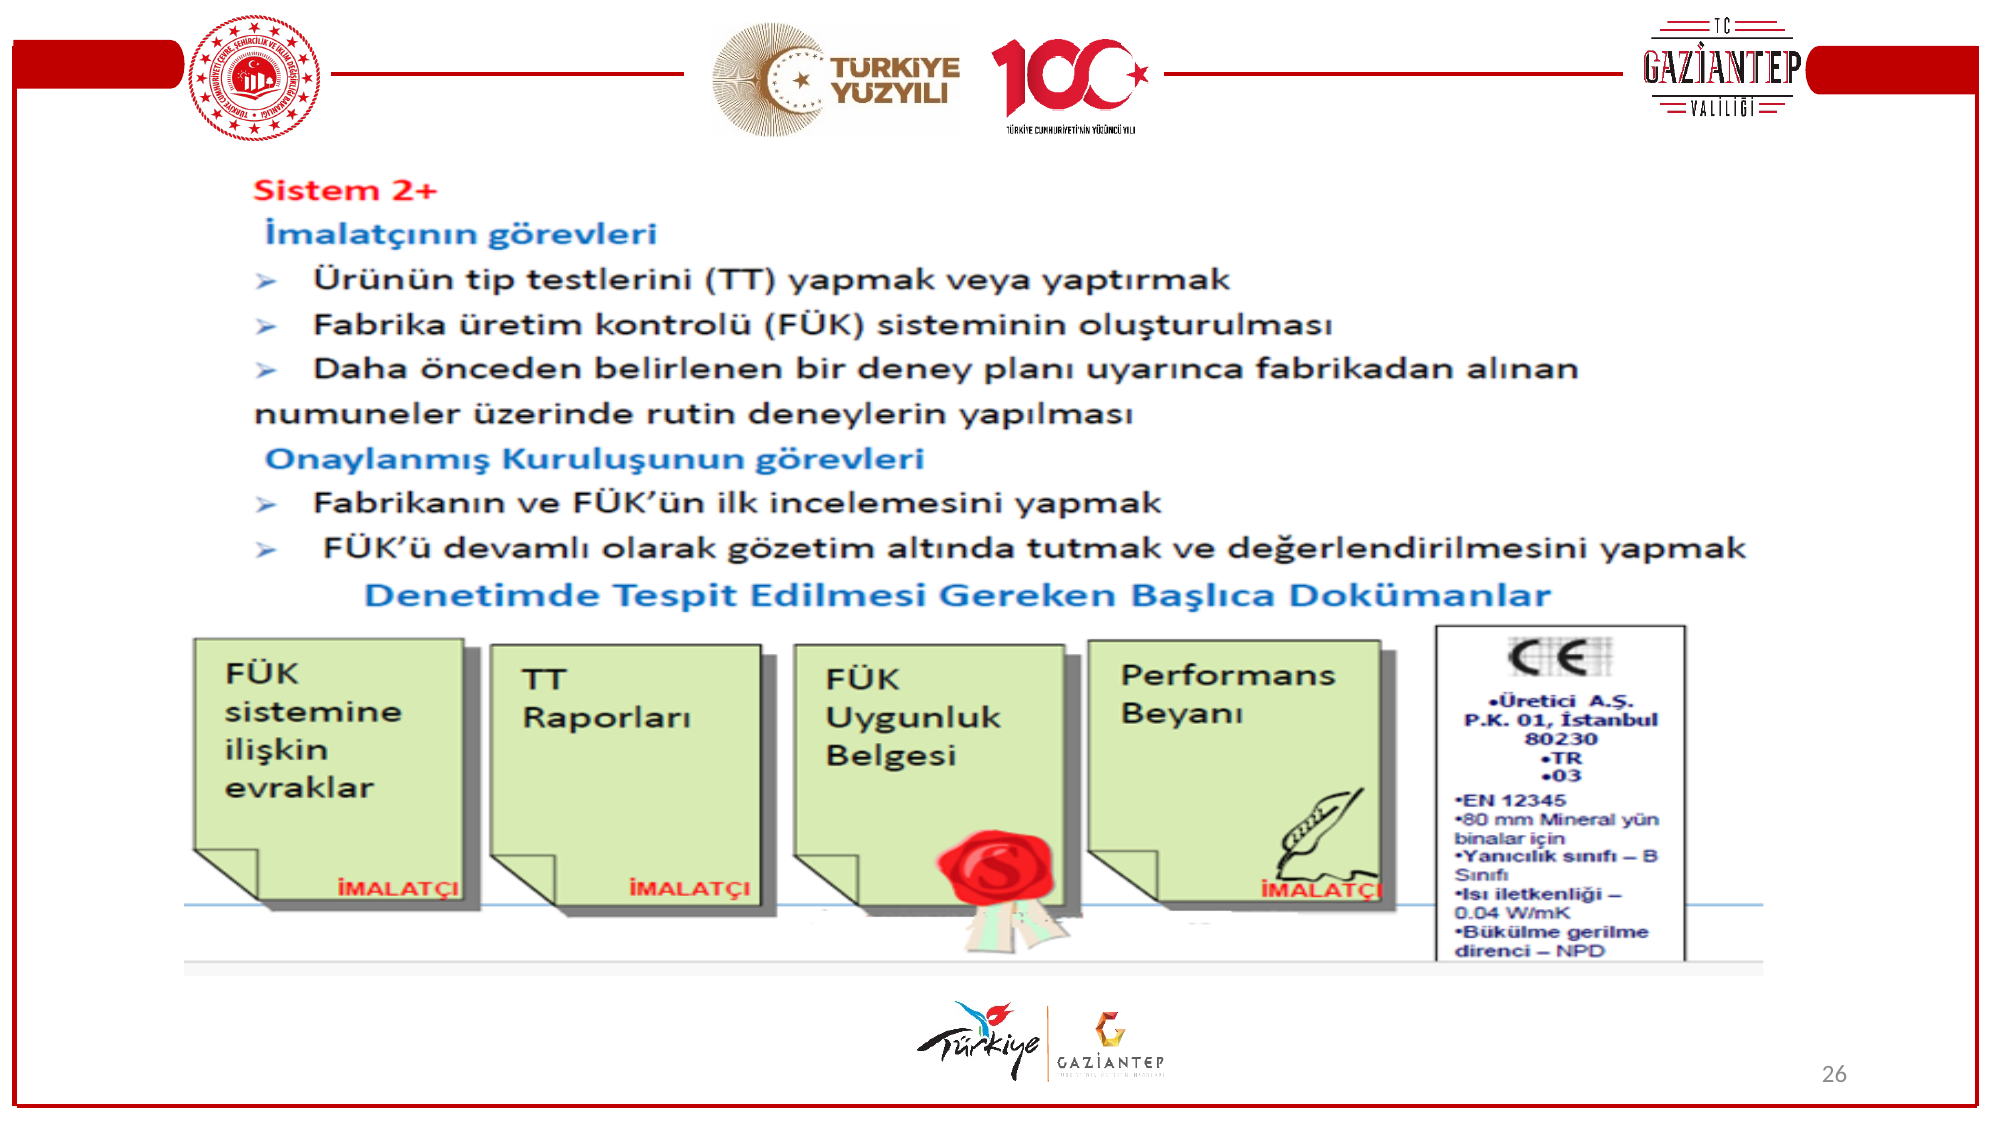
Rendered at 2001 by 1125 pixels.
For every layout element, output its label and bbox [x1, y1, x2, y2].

picture [184, 0, 1831, 985]
picture [990, 37, 1150, 139]
text_box [13, 39, 1977, 1107]
picture [710, 22, 960, 137]
picture [188, 15, 320, 141]
